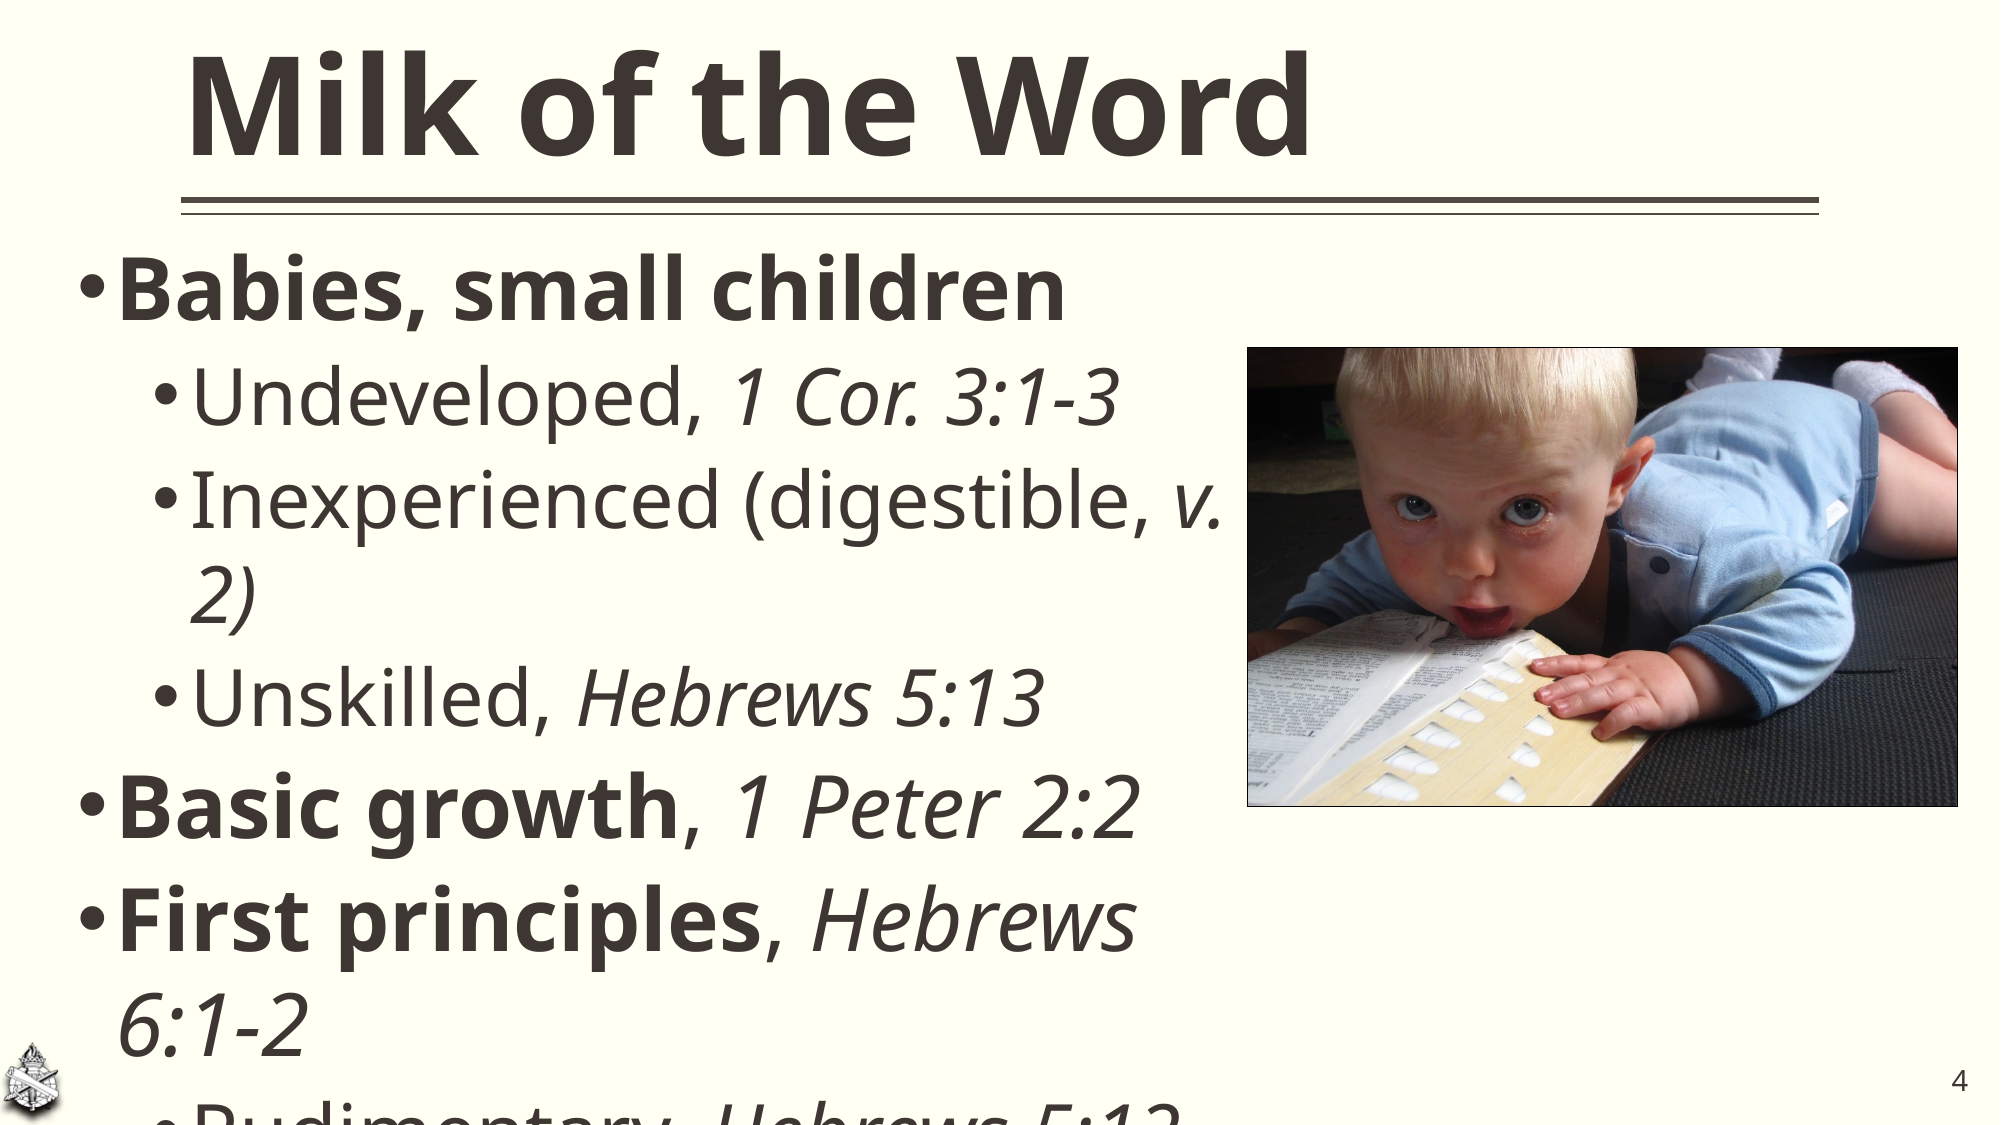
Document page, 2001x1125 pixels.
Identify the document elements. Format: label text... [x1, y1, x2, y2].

slide_number 4 [1668, 1052, 1969, 1113]
picture [3, 1042, 60, 1113]
list Babies, small children Undeveloped, 1 Cor. 3:1-3 Inexperienced (digestible, v. 2) Unskilled, Hebrews 5:13 Basic growth, 1 Peter 2:2 First principles, Hebrews 6:1-2 Rudimentary, Hebrews 5:12 Not exclusive, Heb.5:12-13; 6:1 [77, 224, 1248, 1113]
title Milk of the Word [181, 12, 1819, 193]
picture [1247, 347, 1958, 807]
